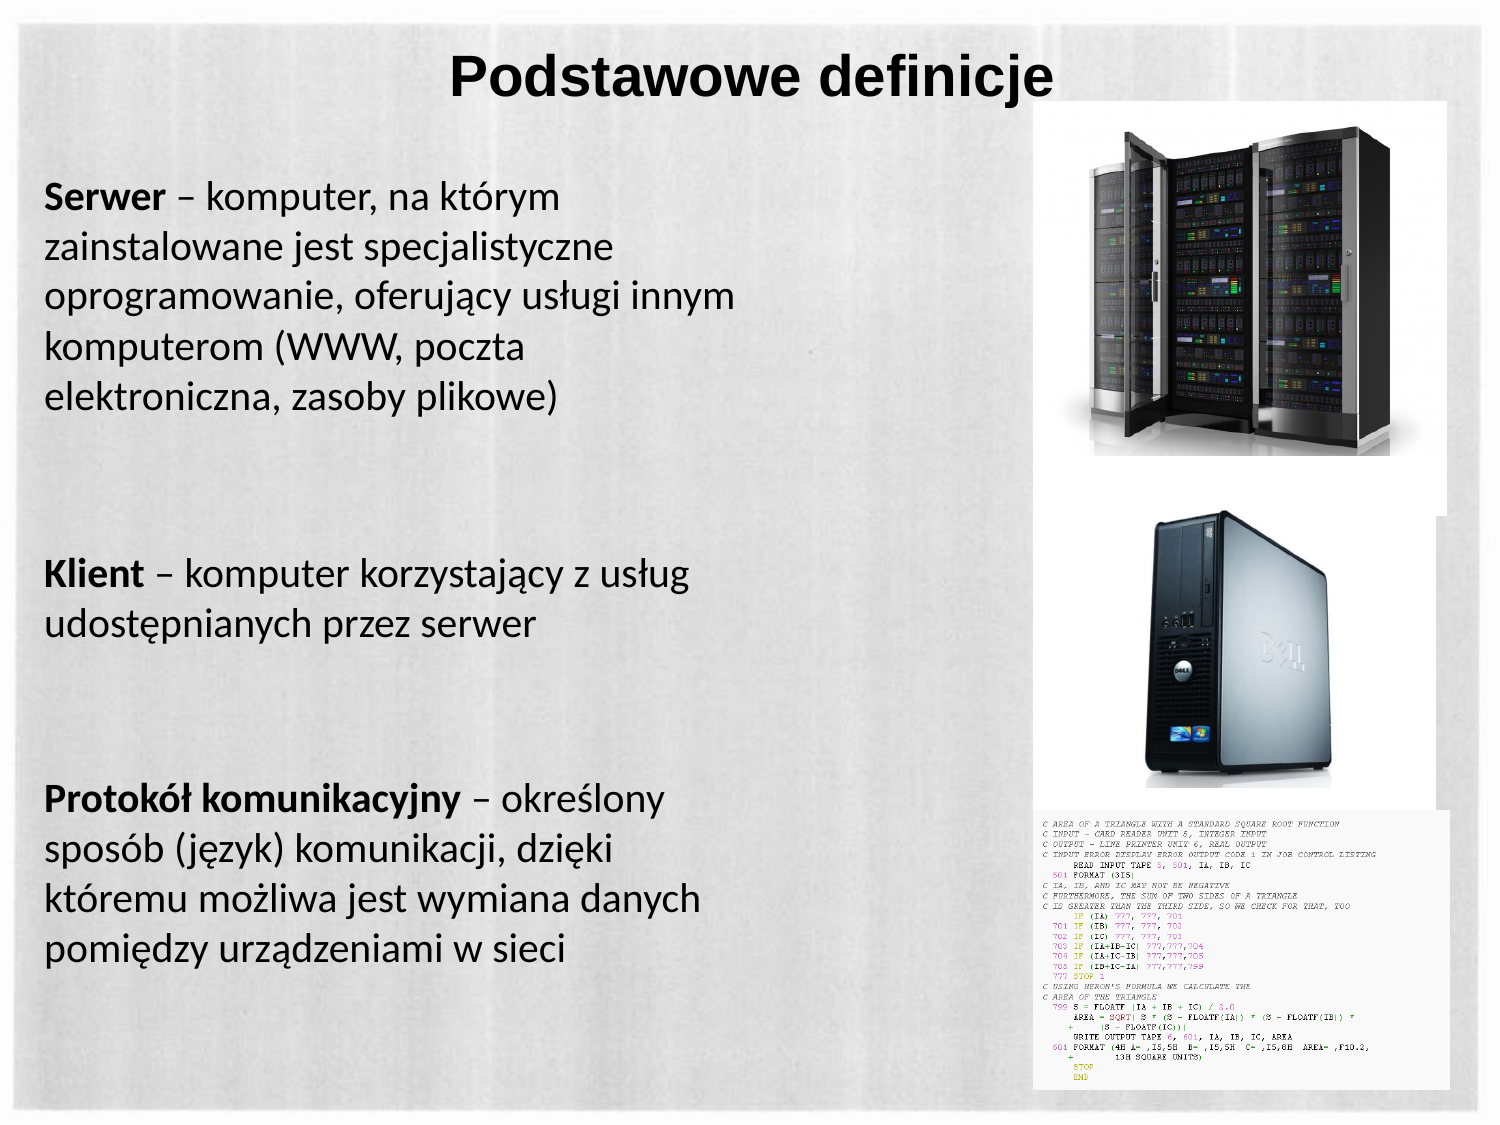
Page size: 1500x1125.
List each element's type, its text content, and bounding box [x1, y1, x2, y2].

text_box Serwer – komputer, na którym zainstalowane jest specjalistyczne oprogramowanie, oferujący usługi innym komputerom (WWW, poczta elektroniczna, zasoby plikowe) [29, 160, 780, 426]
text_box Klient – komputer korzystający z usług udostępnianych przez serwer [29, 538, 780, 654]
text_box Protokół komunikacyjny – określony sposób (język) komunikacji, dzięki któremu możliwa jest wymiana danych pomiędzy urządzeniami w sieci [29, 763, 780, 979]
text_box Podstawowe definicje [434, 30, 1071, 116]
picture [0, 0, 1500, 1125]
